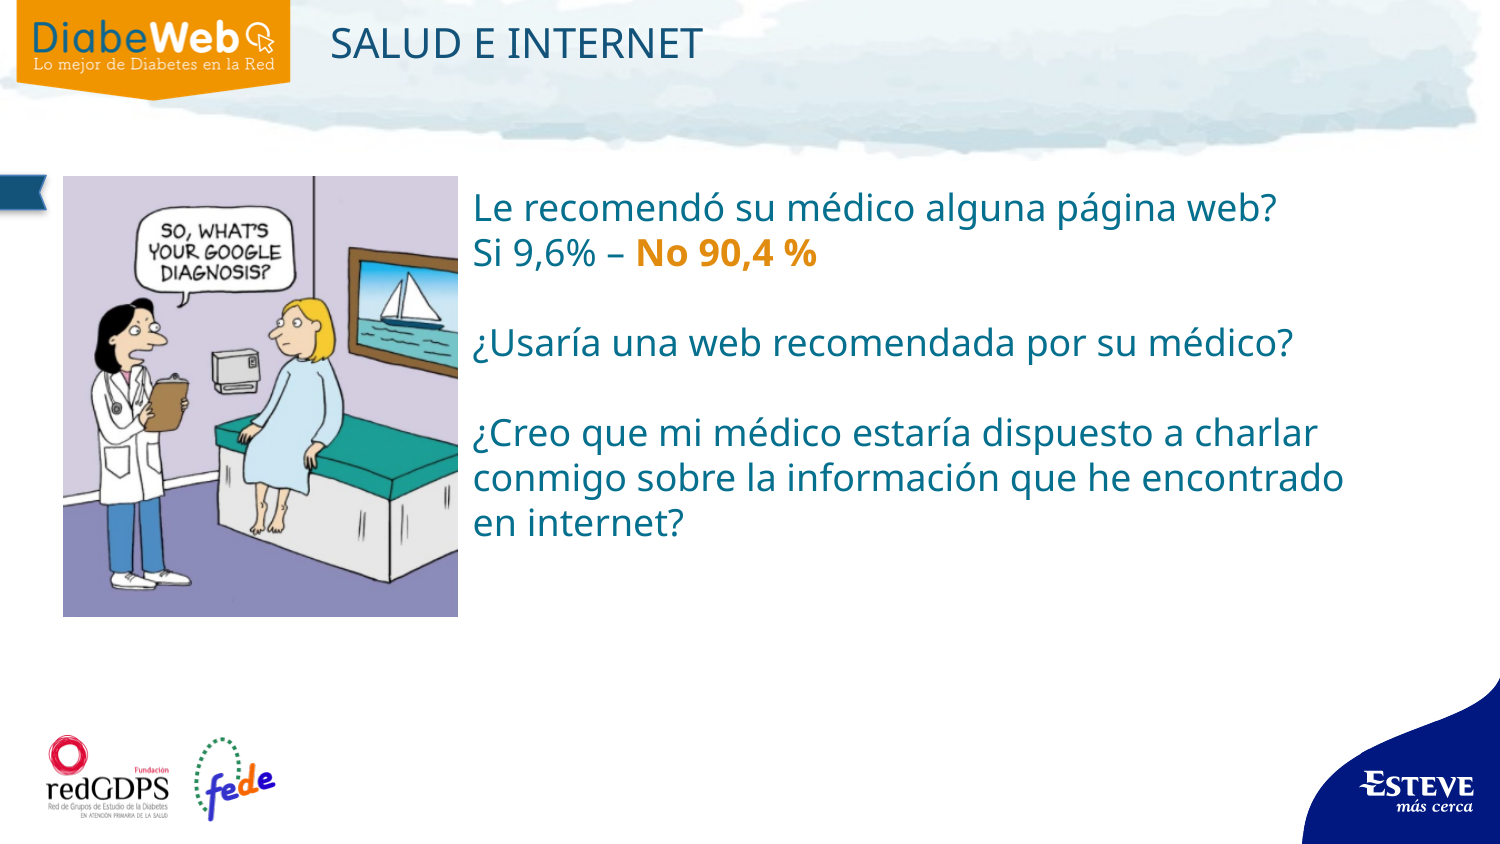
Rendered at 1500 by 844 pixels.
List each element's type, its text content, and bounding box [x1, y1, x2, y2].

text_box Le recomendó su médico alguna página web? Si 9,6% – No 90,4 % ¿Usaría una web recomendada por su médico? ¿Creo que mi médico estaría dispuesto a charlar conmigo sobre la información que he encontrado en internet? [459, 176, 1391, 597]
picture [194, 737, 276, 822]
title SALUD E INTERNET [315, 9, 1464, 148]
picture [46, 735, 169, 818]
picture [0, 0, 1482, 161]
picture [1302, 659, 1500, 844]
picture [63, 176, 459, 617]
